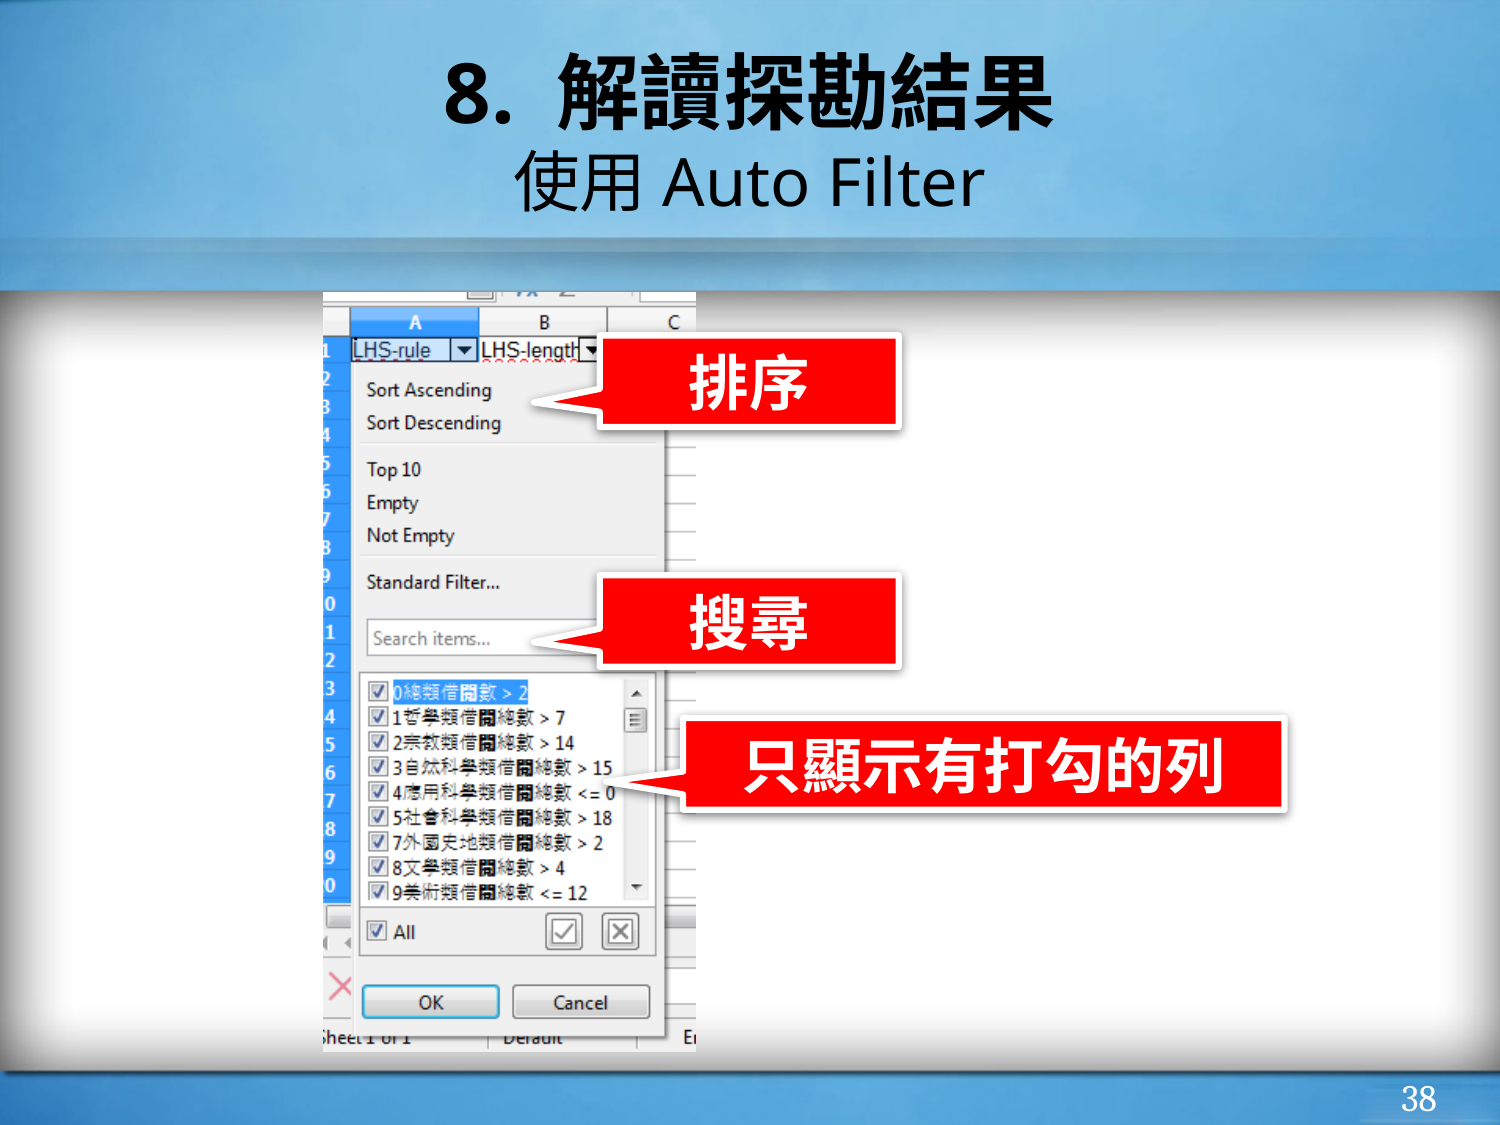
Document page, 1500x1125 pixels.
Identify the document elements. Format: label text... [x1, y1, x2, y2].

text_box 搜尋 [701, 575, 899, 667]
picture [0, 0, 1500, 1125]
title 8. 解讀探勘結果 使用Auto Filter [78, 27, 1422, 232]
text_box 排序 [701, 335, 899, 428]
slide_number ‹#› [1350, 1074, 1488, 1118]
text_box 只顯示有打勾的列 [701, 718, 1285, 810]
